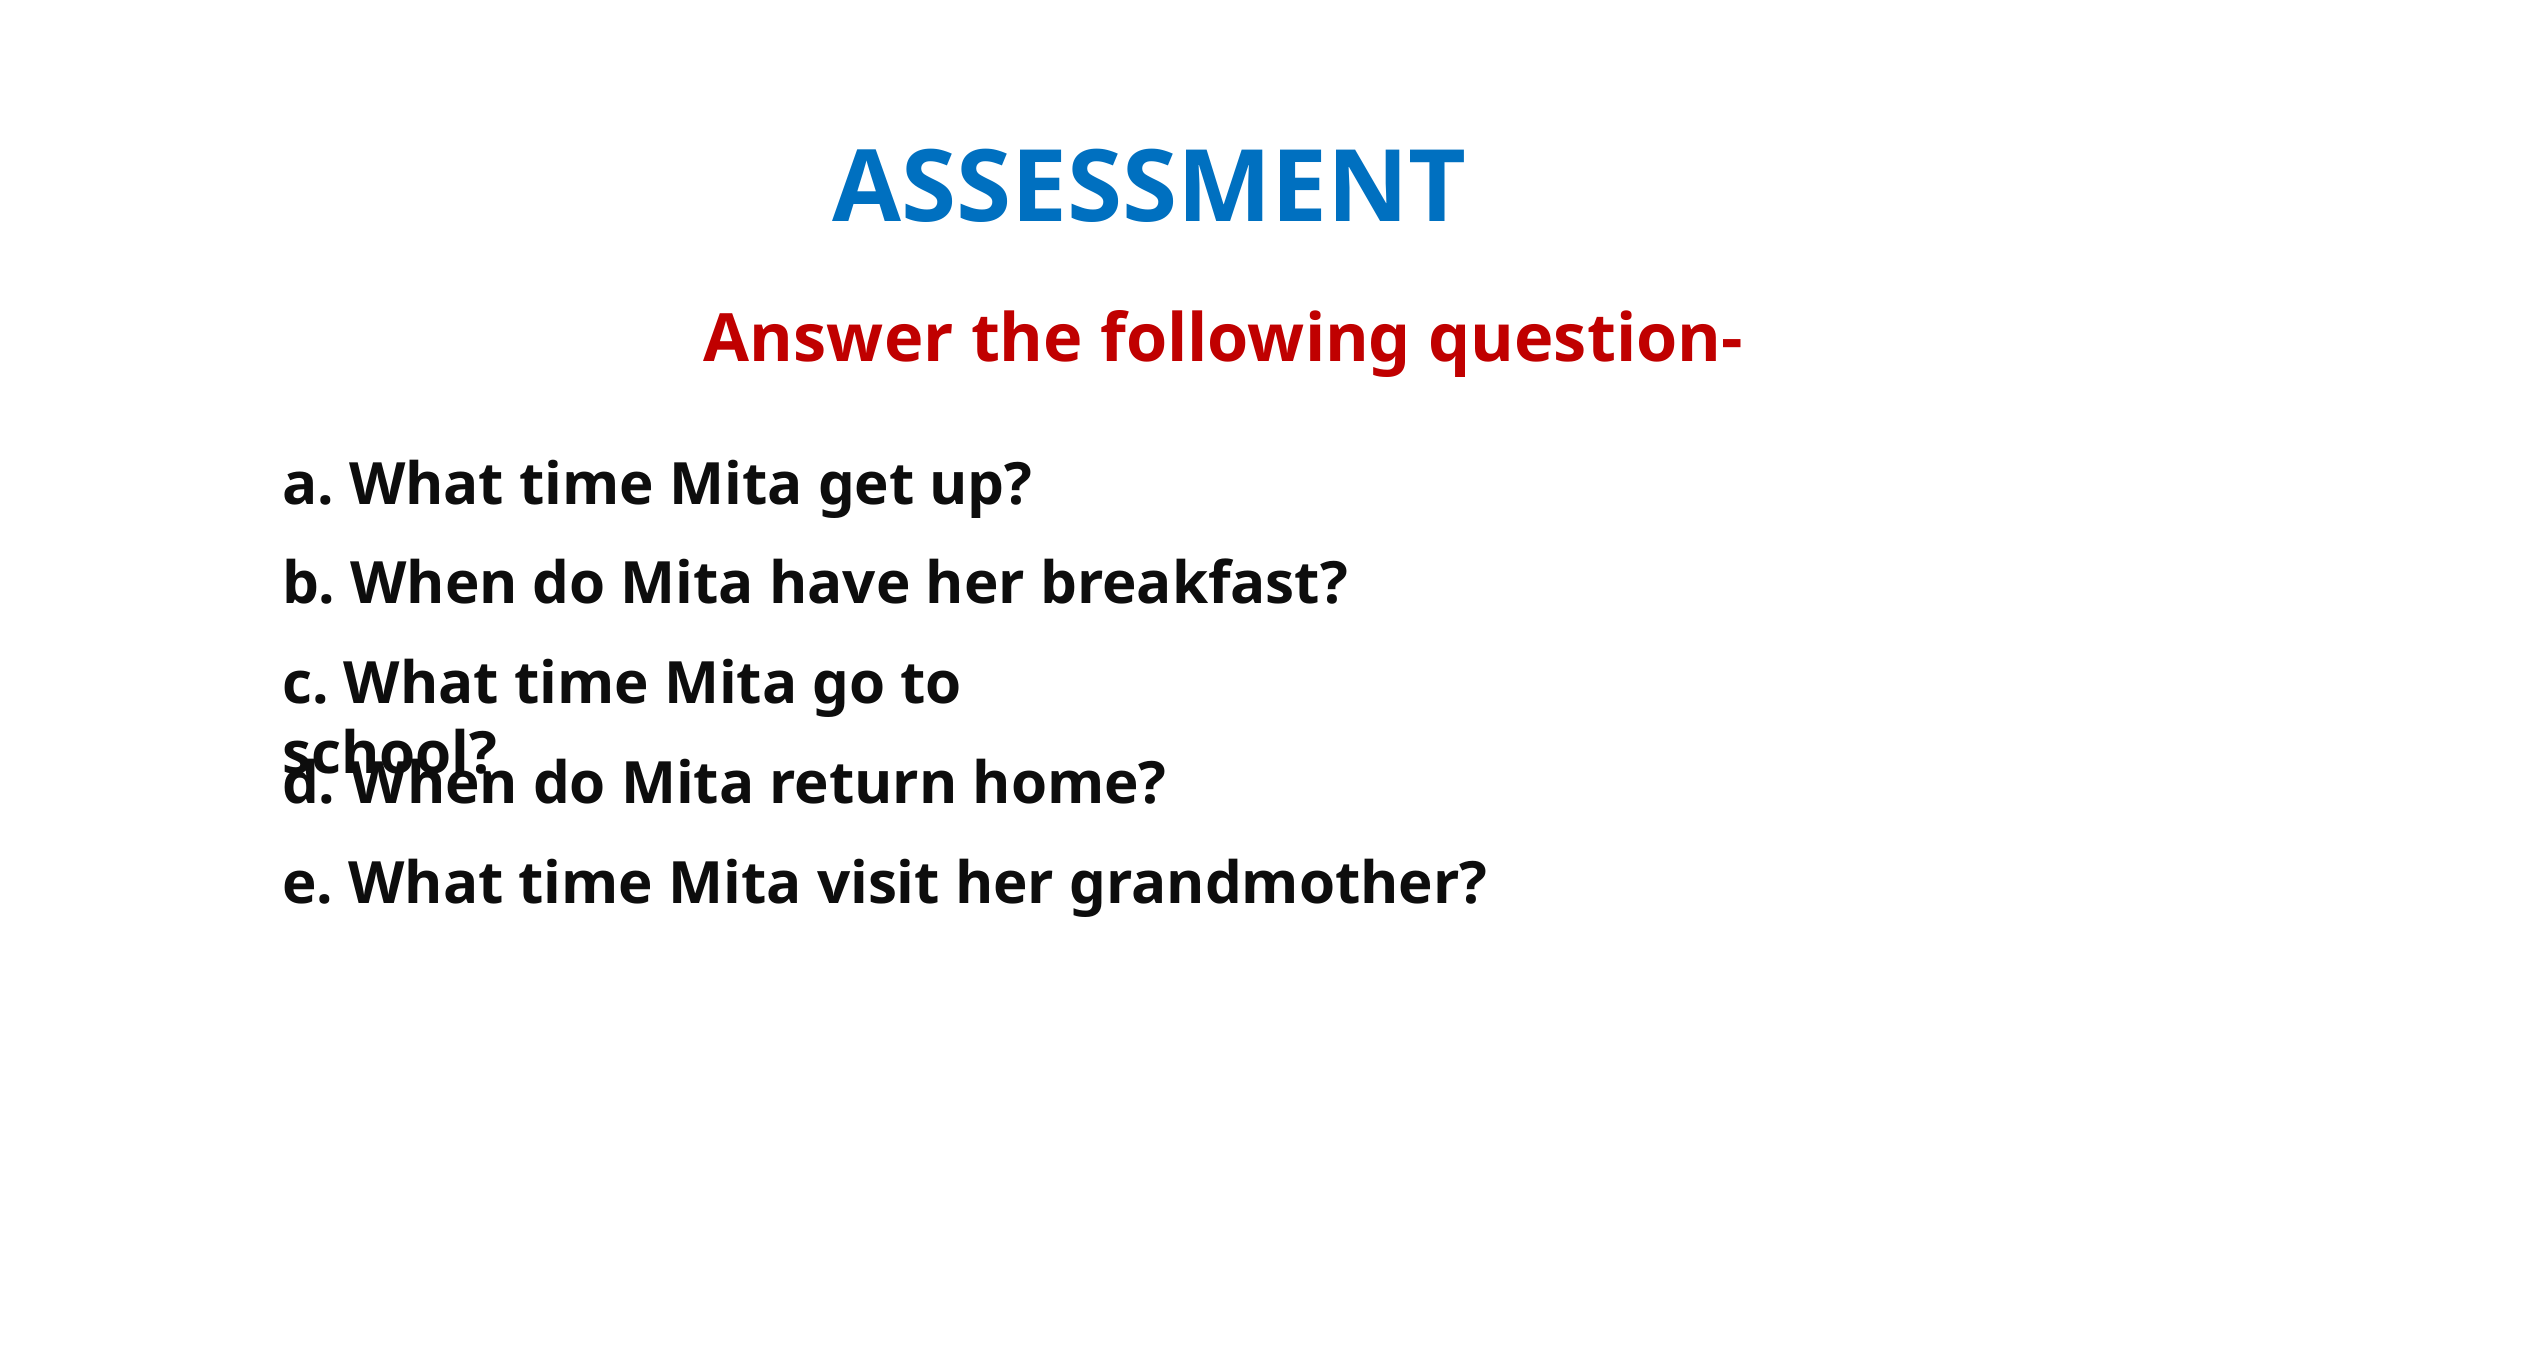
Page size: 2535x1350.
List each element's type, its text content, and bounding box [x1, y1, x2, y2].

text_box b. When do Mita have her breakfast? [267, 537, 1380, 623]
text_box a. What time Mita get up? [267, 439, 1055, 524]
text_box d. When do Mita return home? [267, 737, 1368, 823]
text_box c. What time Mita go to school? [267, 637, 1205, 737]
text_box Answer the following question- [642, 287, 1805, 383]
text_box ASSESSMENT [817, 113, 1618, 249]
text_box e. What time Mita visit her grandmother? [267, 837, 1518, 923]
